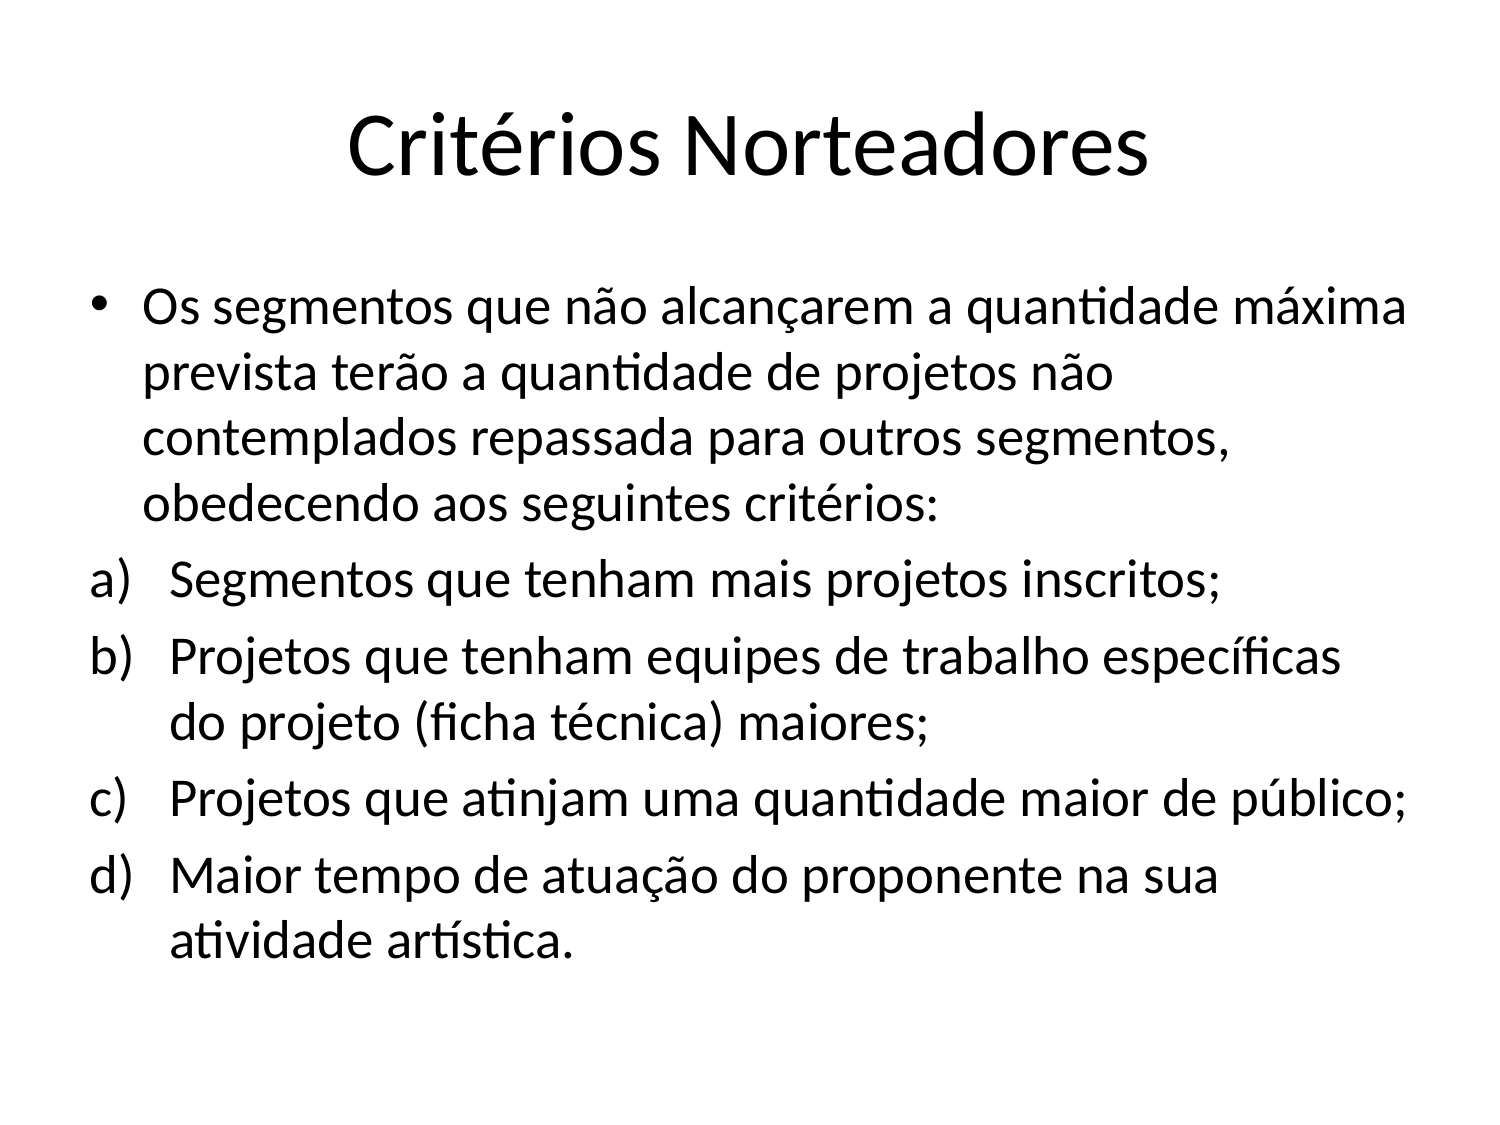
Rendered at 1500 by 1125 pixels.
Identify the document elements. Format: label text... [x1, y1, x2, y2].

text_box Critérios Norteadores [75, 45, 1425, 233]
text_box Os segmentos que não alcançarem a quantidade máxima prevista terão a quantidade de projetos não contemplados repassada para outros segmentos, obedecendo aos seguintes critérios: Segmentos que tenham mais projetos inscritos; Projetos que tenham equipes de trabalho específicas do projeto (ficha técnica) maiores; Projetos que atinjam uma quantidade maior de público; Maior tempo de atuação do proponente na sua atividade artística. [75, 262, 1425, 1005]
